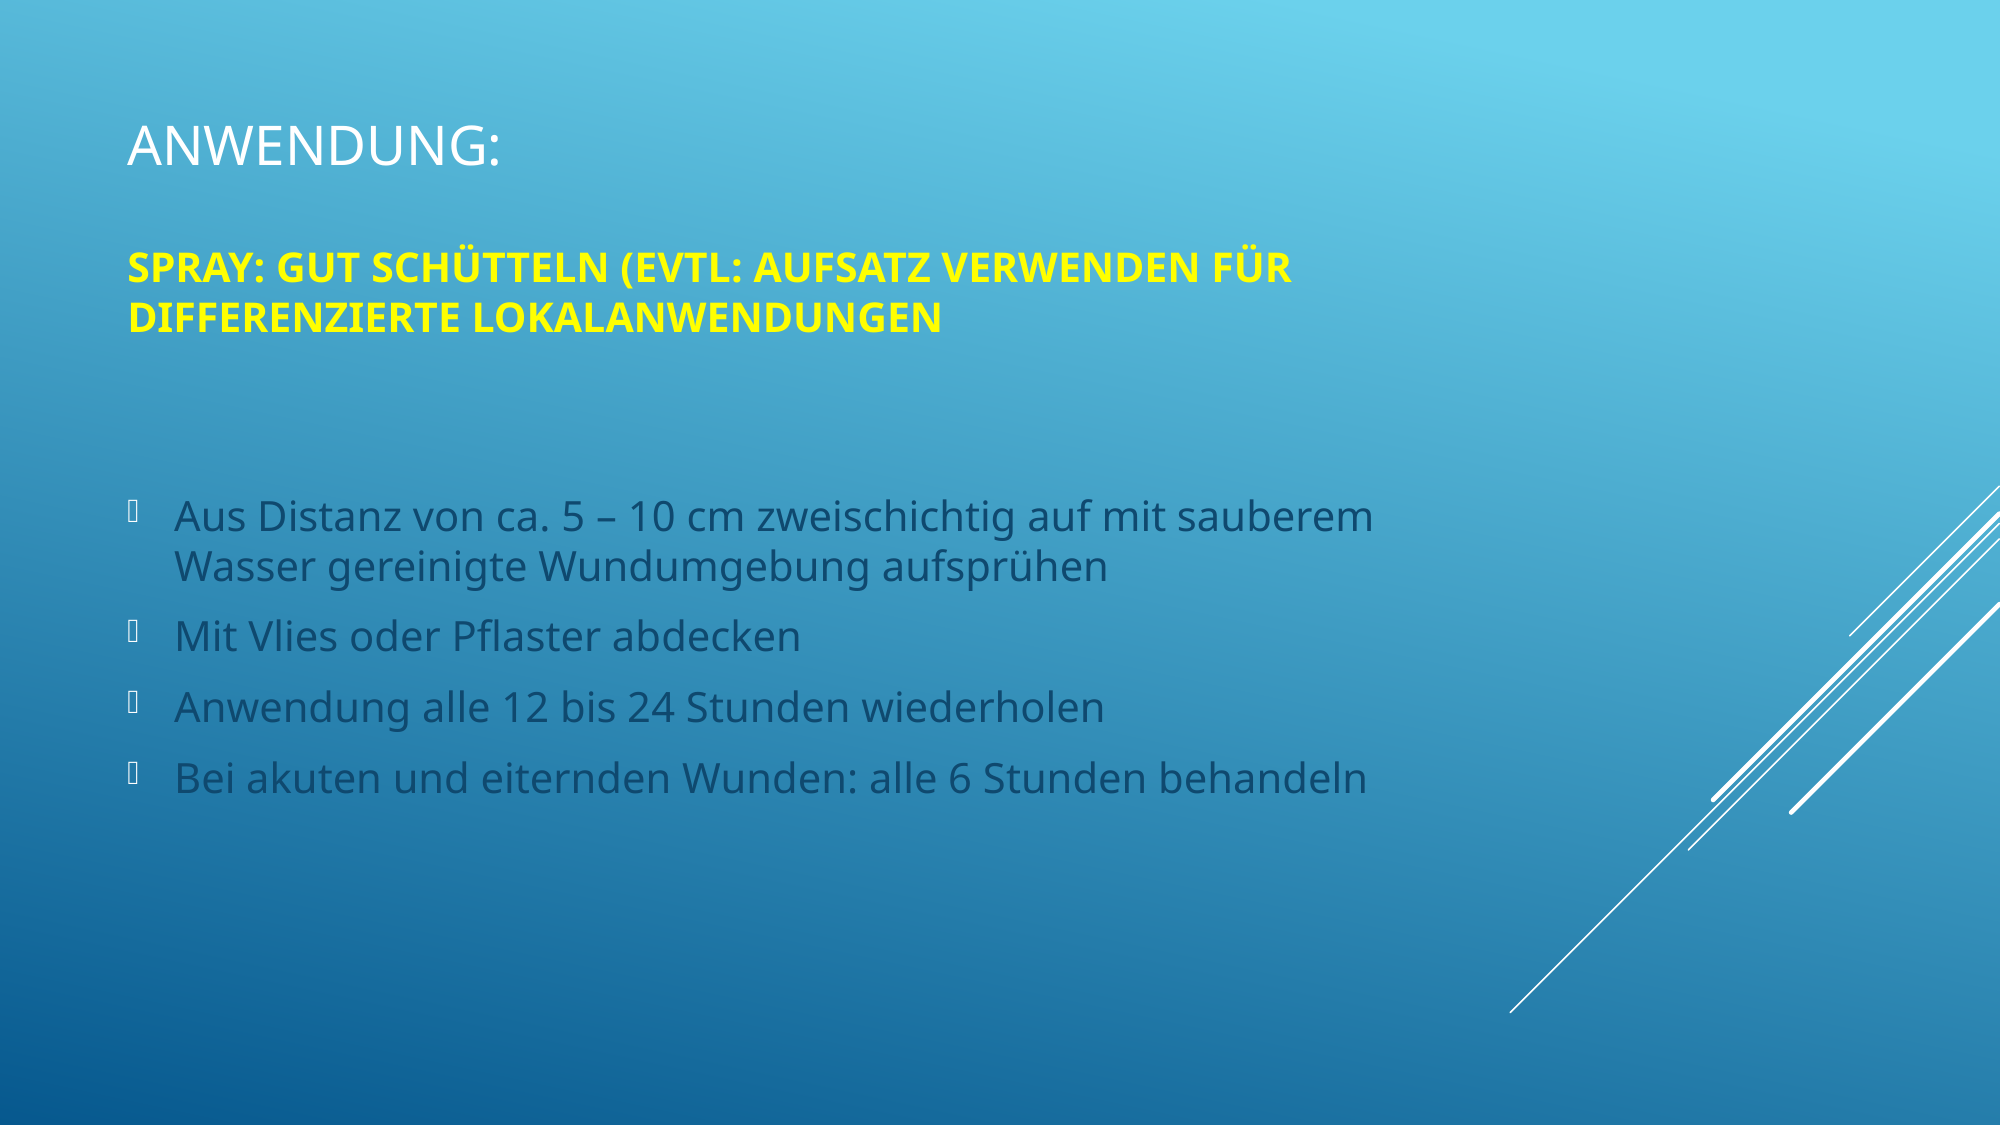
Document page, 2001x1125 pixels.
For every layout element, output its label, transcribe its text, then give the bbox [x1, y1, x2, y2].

title Anwendung: Spray: gut schütteln (evtl: Aufsatz verwenden für differenzierte Lokalanwendungen [112, 101, 1513, 349]
list Aus Distanz von ca. 5 – 10 cm zweischichtig auf mit sauberem Wasser gereinigte Wundumgebung aufsprühen Mit Vlies oder Pflaster abdecken Anwendung alle 12 bis 24 Stunden wiederholen Bei akuten und eiternden Wunden: alle 6 Stunden behandeln [112, 349, 1513, 943]
